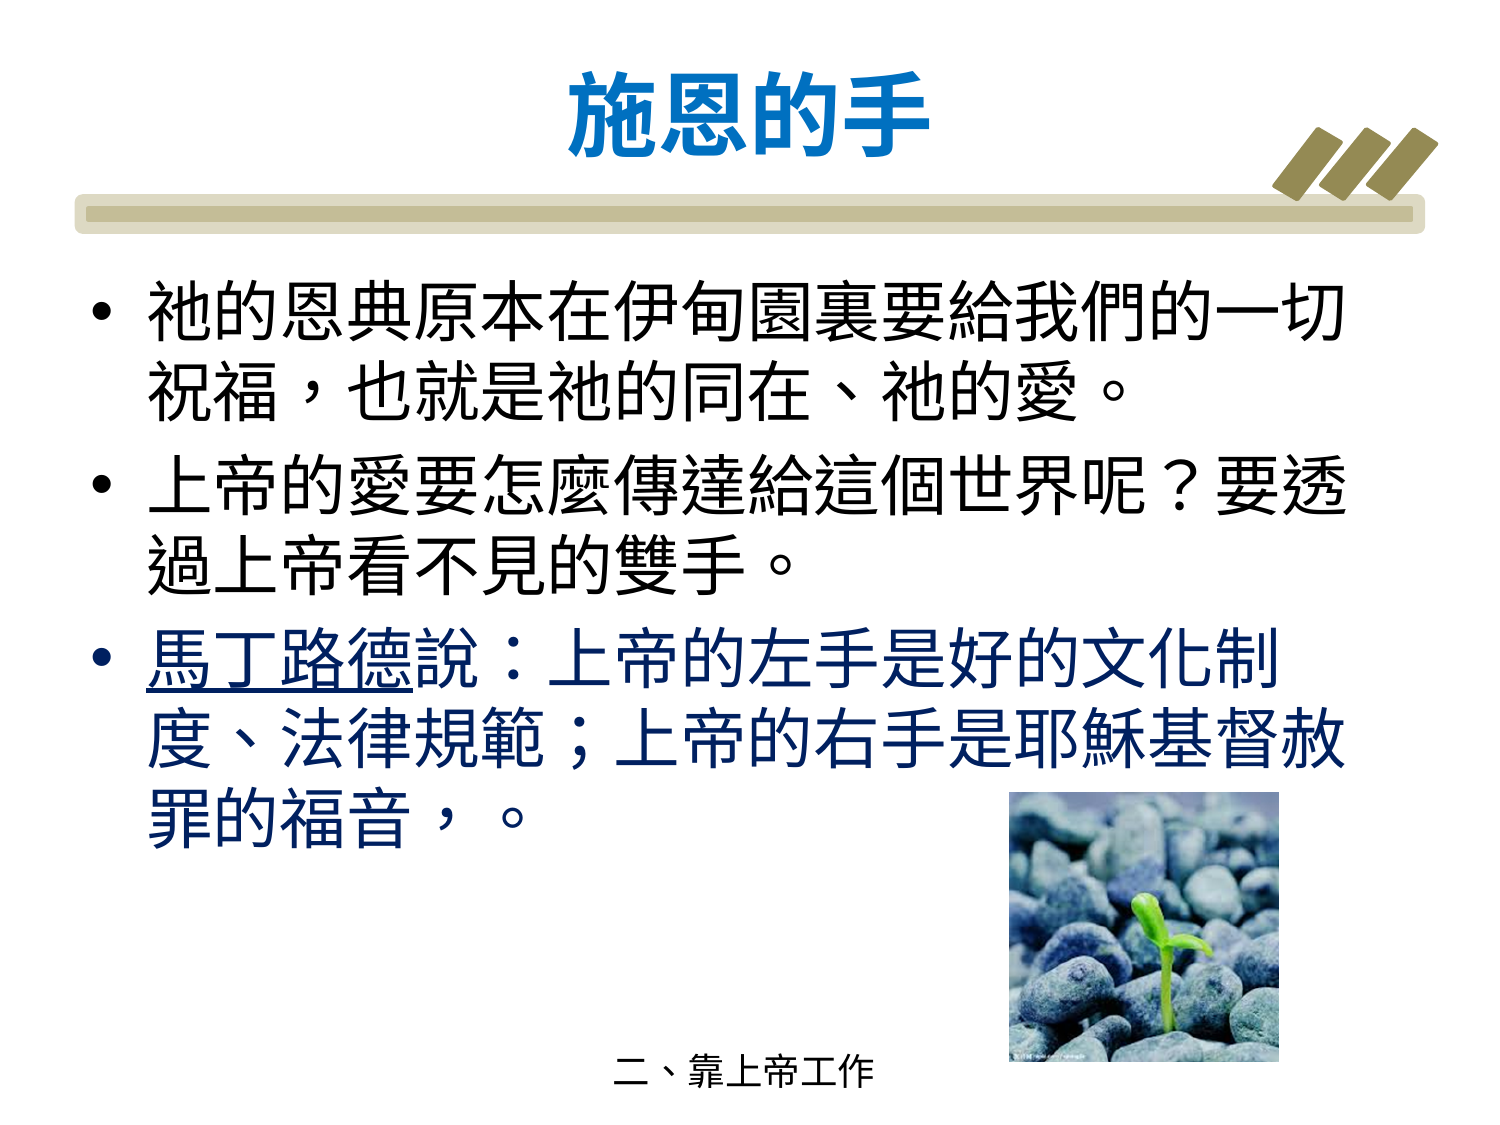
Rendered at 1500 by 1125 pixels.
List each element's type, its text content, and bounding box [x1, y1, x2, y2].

title 施恩的手 [75, 19, 1425, 207]
picture [1009, 792, 1279, 1062]
list 祂的恩典原本在伊甸園裏要給我們的一切祝福，也就是祂的同在、祂的愛。 上帝的愛要怎麼傳達給這個世界呢？要透過上帝看不見的雙手。 馬丁路德說：上帝的左手是好的文化制度、法律規範；上帝的右手是耶穌基督赦罪的福音，。 [75, 262, 1425, 1005]
text_box 二、靠上帝工作 [597, 1017, 891, 1100]
